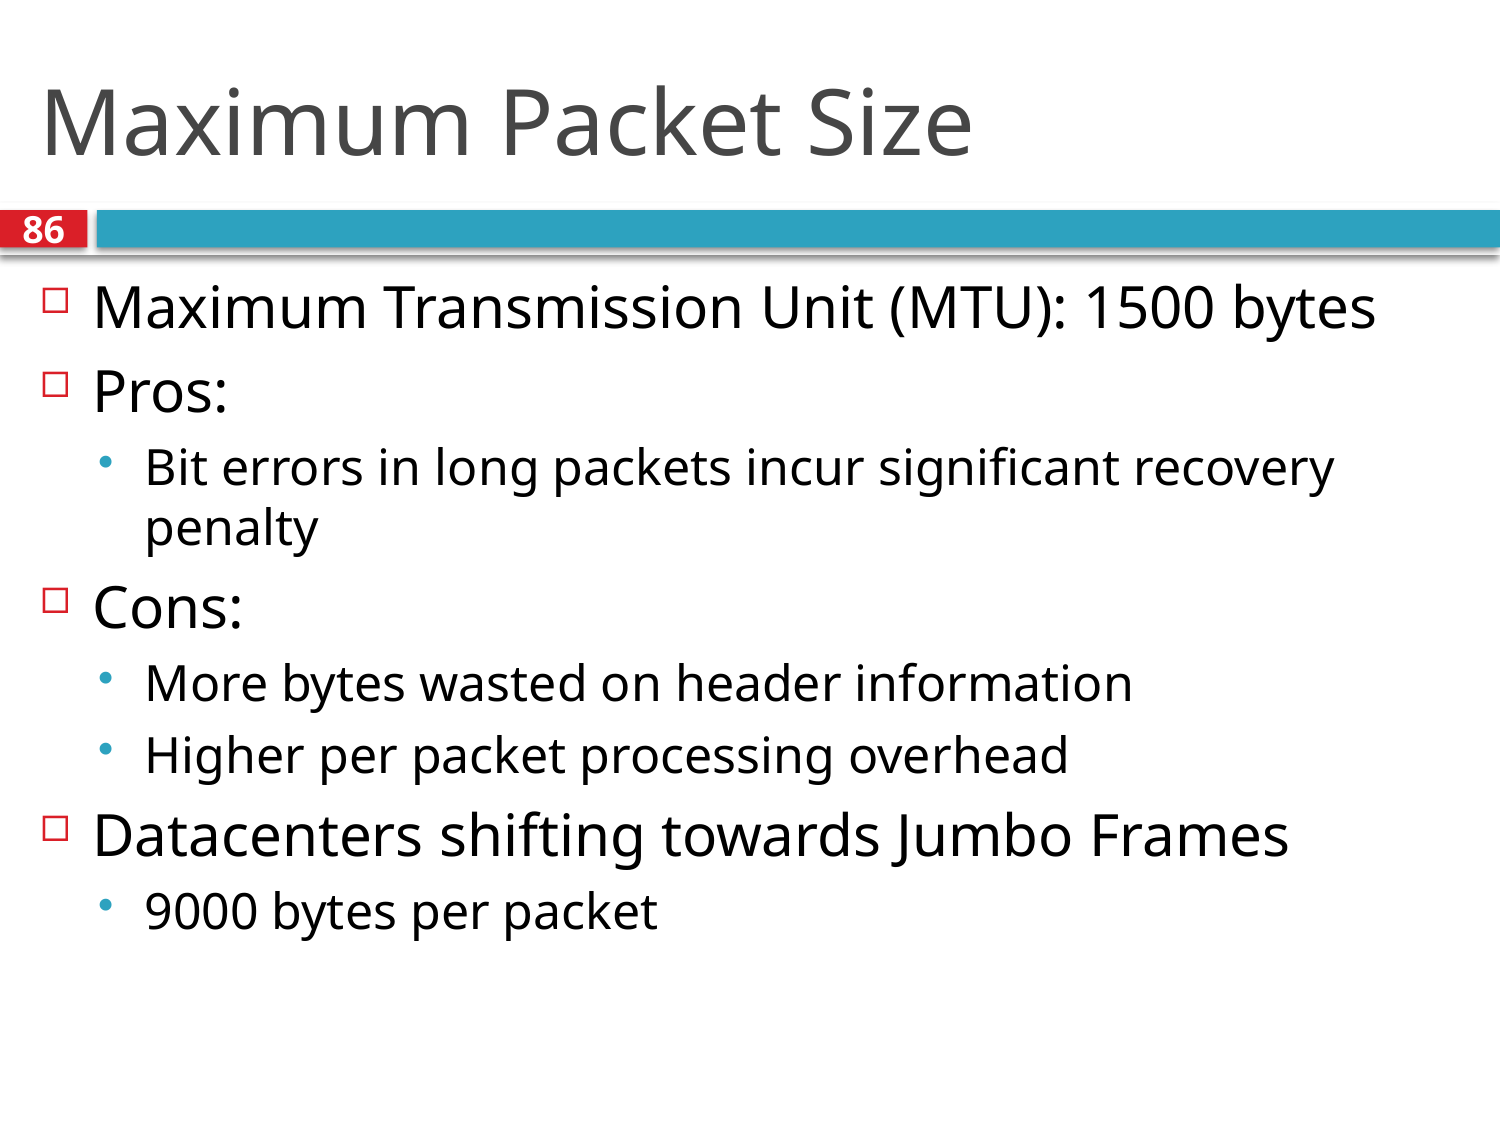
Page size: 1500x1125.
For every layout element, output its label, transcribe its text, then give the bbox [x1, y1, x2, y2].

slide_number 86 [0, 206, 88, 257]
list Maximum Transmission Unit (MTU): 1500 bytes Pros: Bit errors in long packets incur significant recovery penalty Cons: More bytes wasted on header information Higher per packet processing overhead Datacenters shifting towards Jumbo Frames 9000 bytes per packet [24, 262, 1475, 1100]
title Maximum Packet Size [24, 37, 1475, 200]
